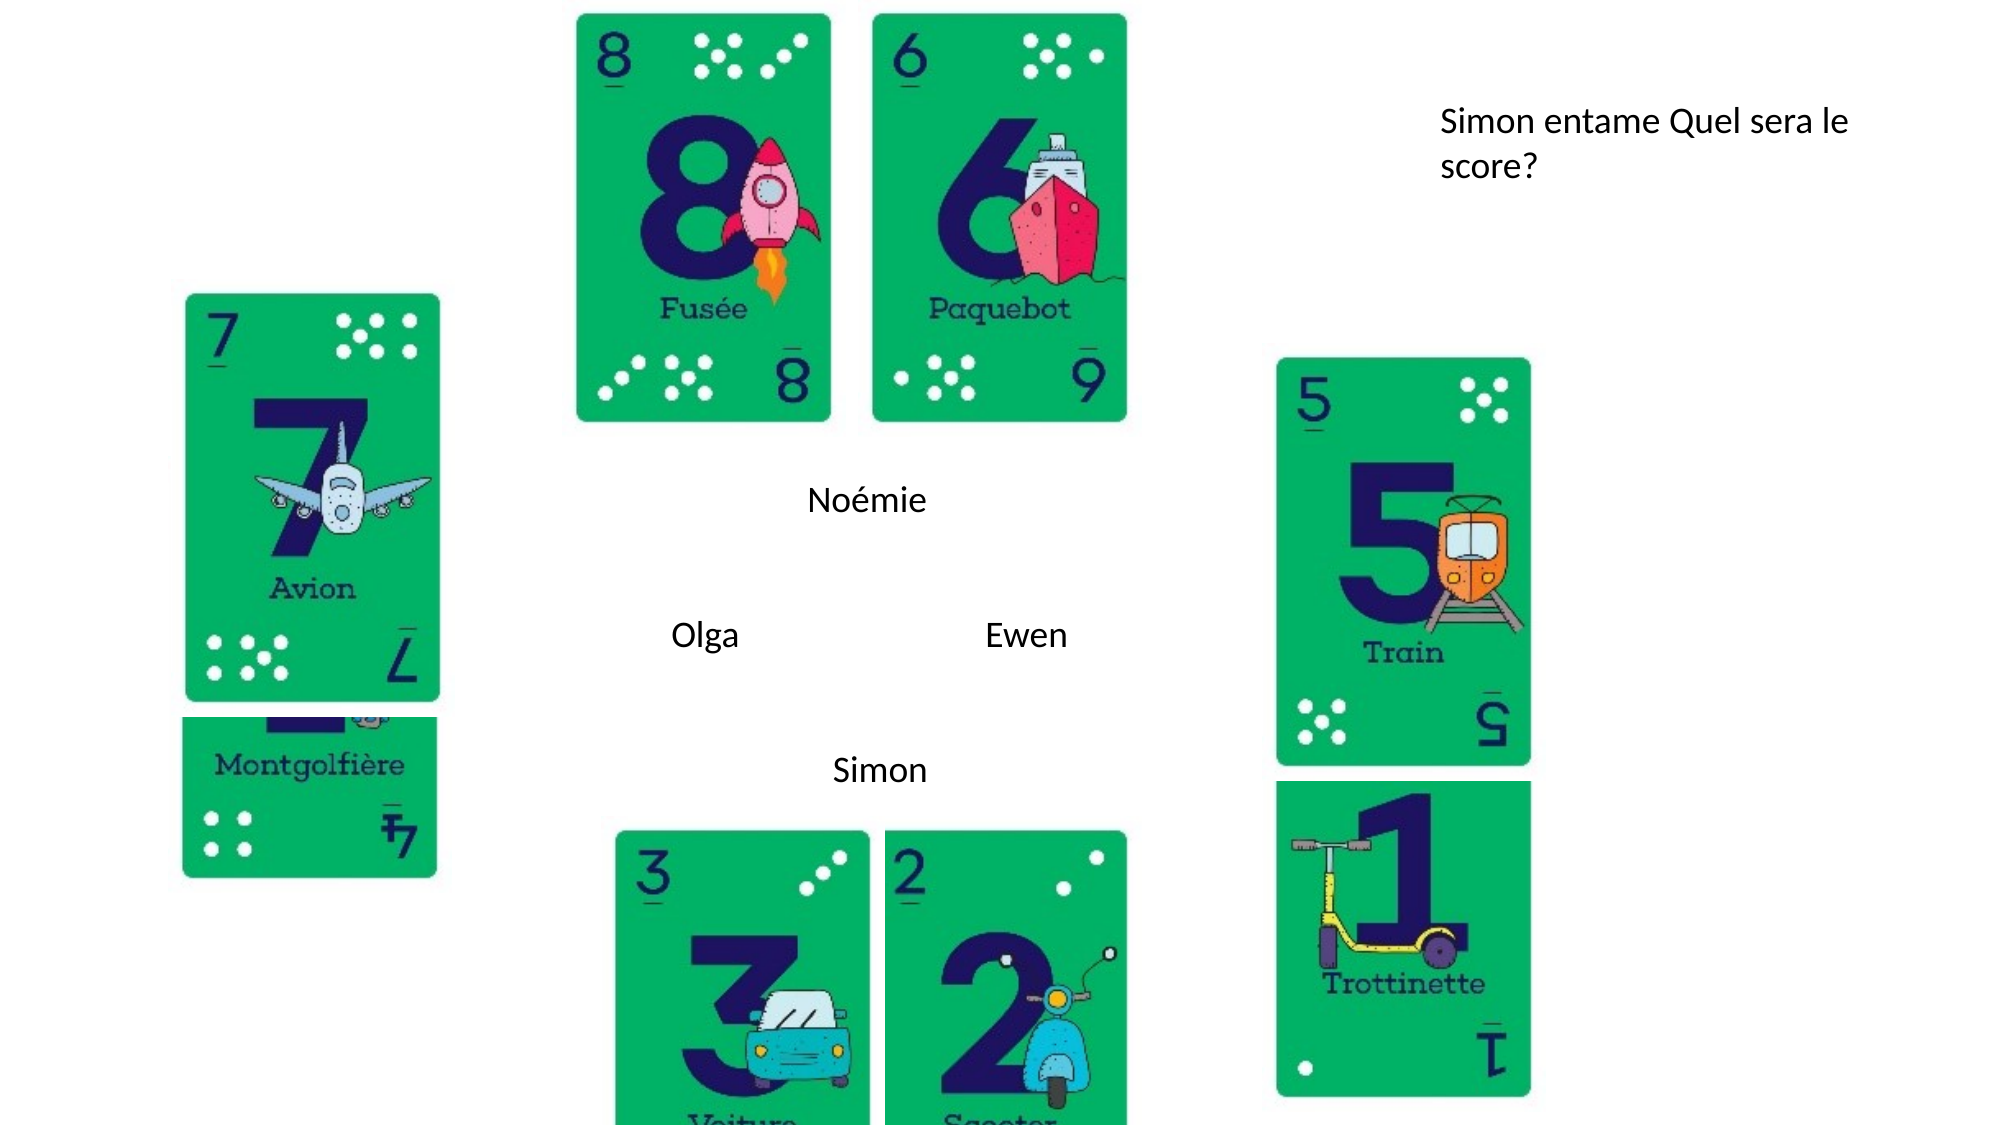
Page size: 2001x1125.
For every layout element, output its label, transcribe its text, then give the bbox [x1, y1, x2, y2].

picture [858, 0, 1142, 437]
picture [562, 0, 846, 437]
picture [168, 279, 455, 893]
text_box Simon entame Quel sera le score? [1425, 88, 1926, 194]
text_box Noémie Olga Ewen Simon [656, 467, 1110, 797]
picture [1262, 343, 1546, 1112]
picture [601, 816, 1142, 1125]
